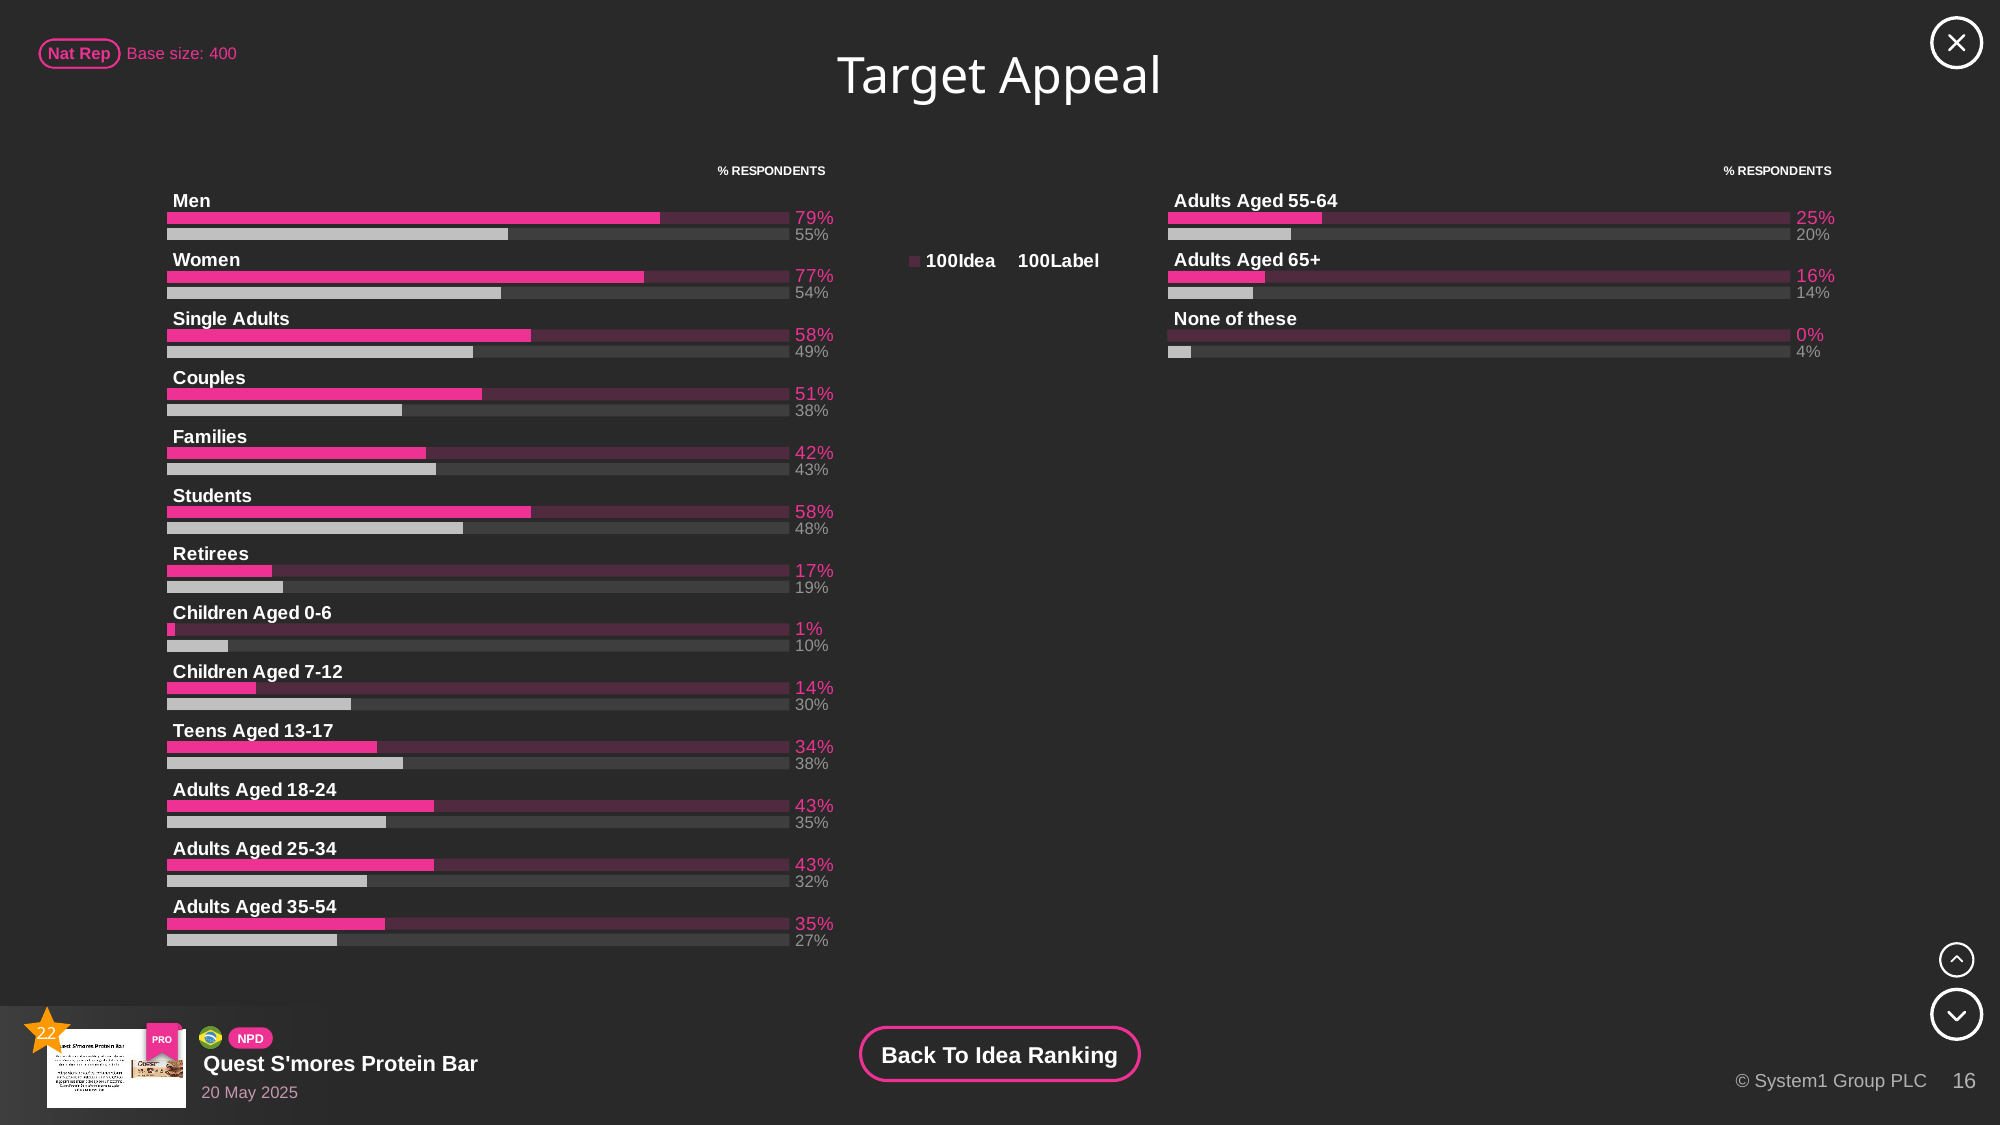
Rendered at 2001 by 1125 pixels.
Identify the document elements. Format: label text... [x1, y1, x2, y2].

table_header Base size: [121, 39, 209, 68]
table_header 400 [209, 39, 322, 68]
text_box 20 May 2025 [195, 1081, 299, 1102]
text_box Quest S'mores Protein Bar [197, 1049, 479, 1077]
picture [198, 1025, 223, 1050]
chart [42, 150, 1916, 975]
title Target Appeal [300, 44, 1701, 96]
text_box NPD [227, 1026, 274, 1050]
text_box Back To Idea Ranking [859, 1026, 1141, 1082]
picture [46, 1017, 186, 1109]
table_header Nat Rep [38, 39, 121, 68]
text_box 2.2 [21, 1004, 73, 1056]
